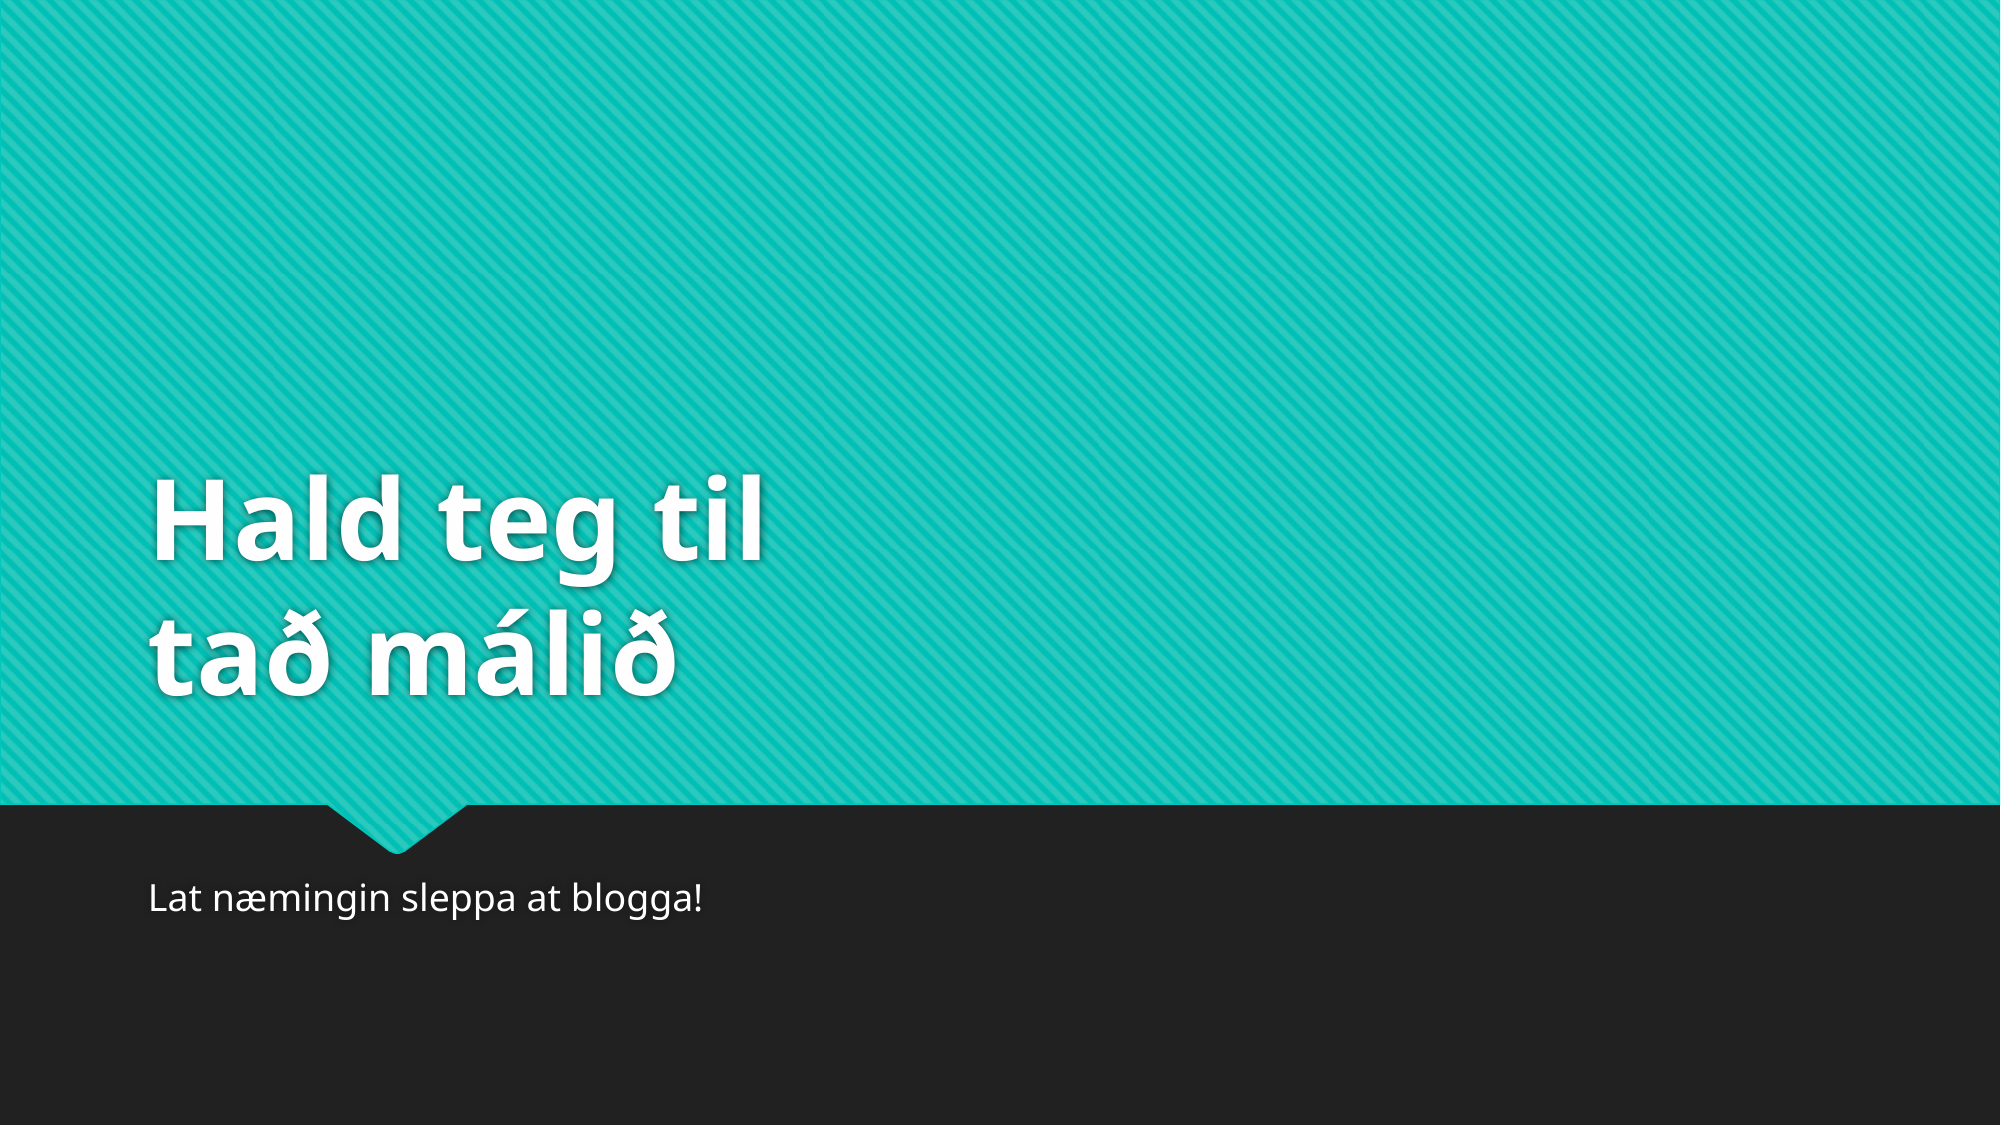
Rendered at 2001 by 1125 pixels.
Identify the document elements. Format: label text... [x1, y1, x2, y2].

subtitle Lat næmingin sleppa at blogga! [132, 866, 1868, 938]
title Hald teg til tað málið [132, 237, 1868, 726]
